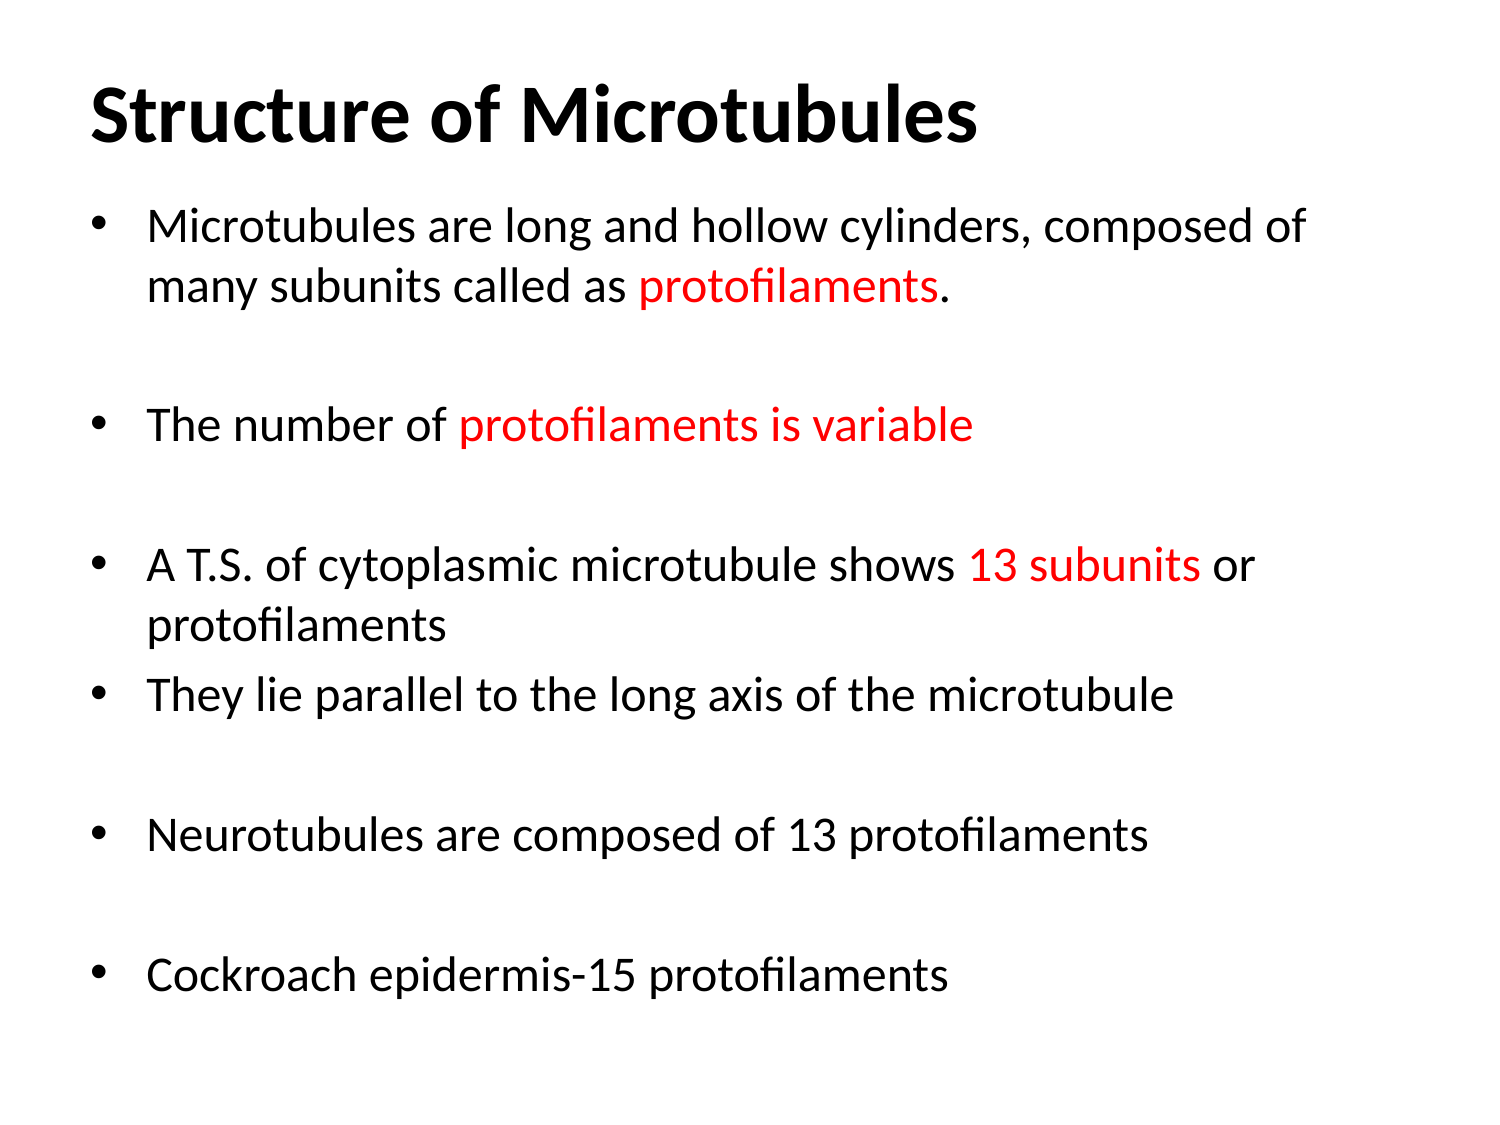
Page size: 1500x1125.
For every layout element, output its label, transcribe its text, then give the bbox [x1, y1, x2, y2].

title Structure of Microtubules [75, 45, 1425, 173]
list Microtubules are long and hollow cylinders, composed of many subunits called as protofilaments. The number of protofilaments is variable A T.S. of cytoplasmic microtubule shows 13 subunits or protofilaments They lie parallel to the long axis of the microtubule Neurotubules are composed of 13 protofilaments Cockroach epidermis-15 protofilaments [75, 184, 1425, 1083]
